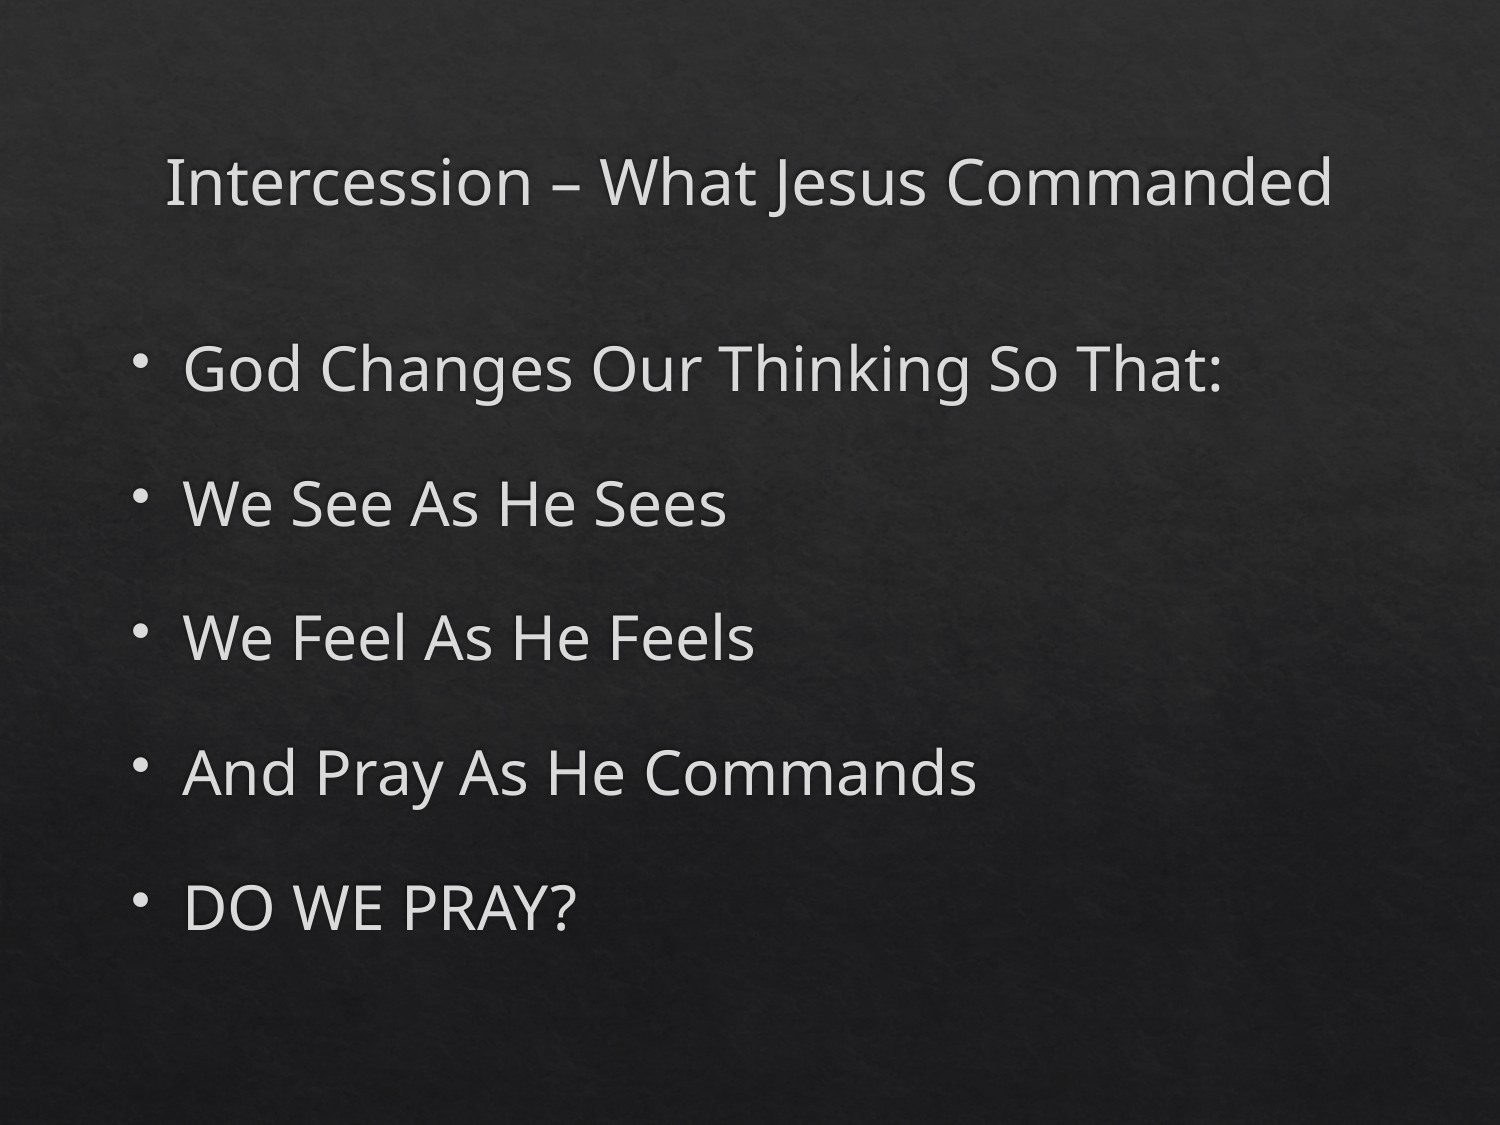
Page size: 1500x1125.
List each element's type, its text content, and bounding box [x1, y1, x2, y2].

list God Changes Our Thinking So That: We See As He Sees We Feel As He Feels And Pray As He Commands DO WE PRAY? [112, 284, 1387, 950]
title Intercession – What Jesus Commanded [112, 99, 1387, 260]
